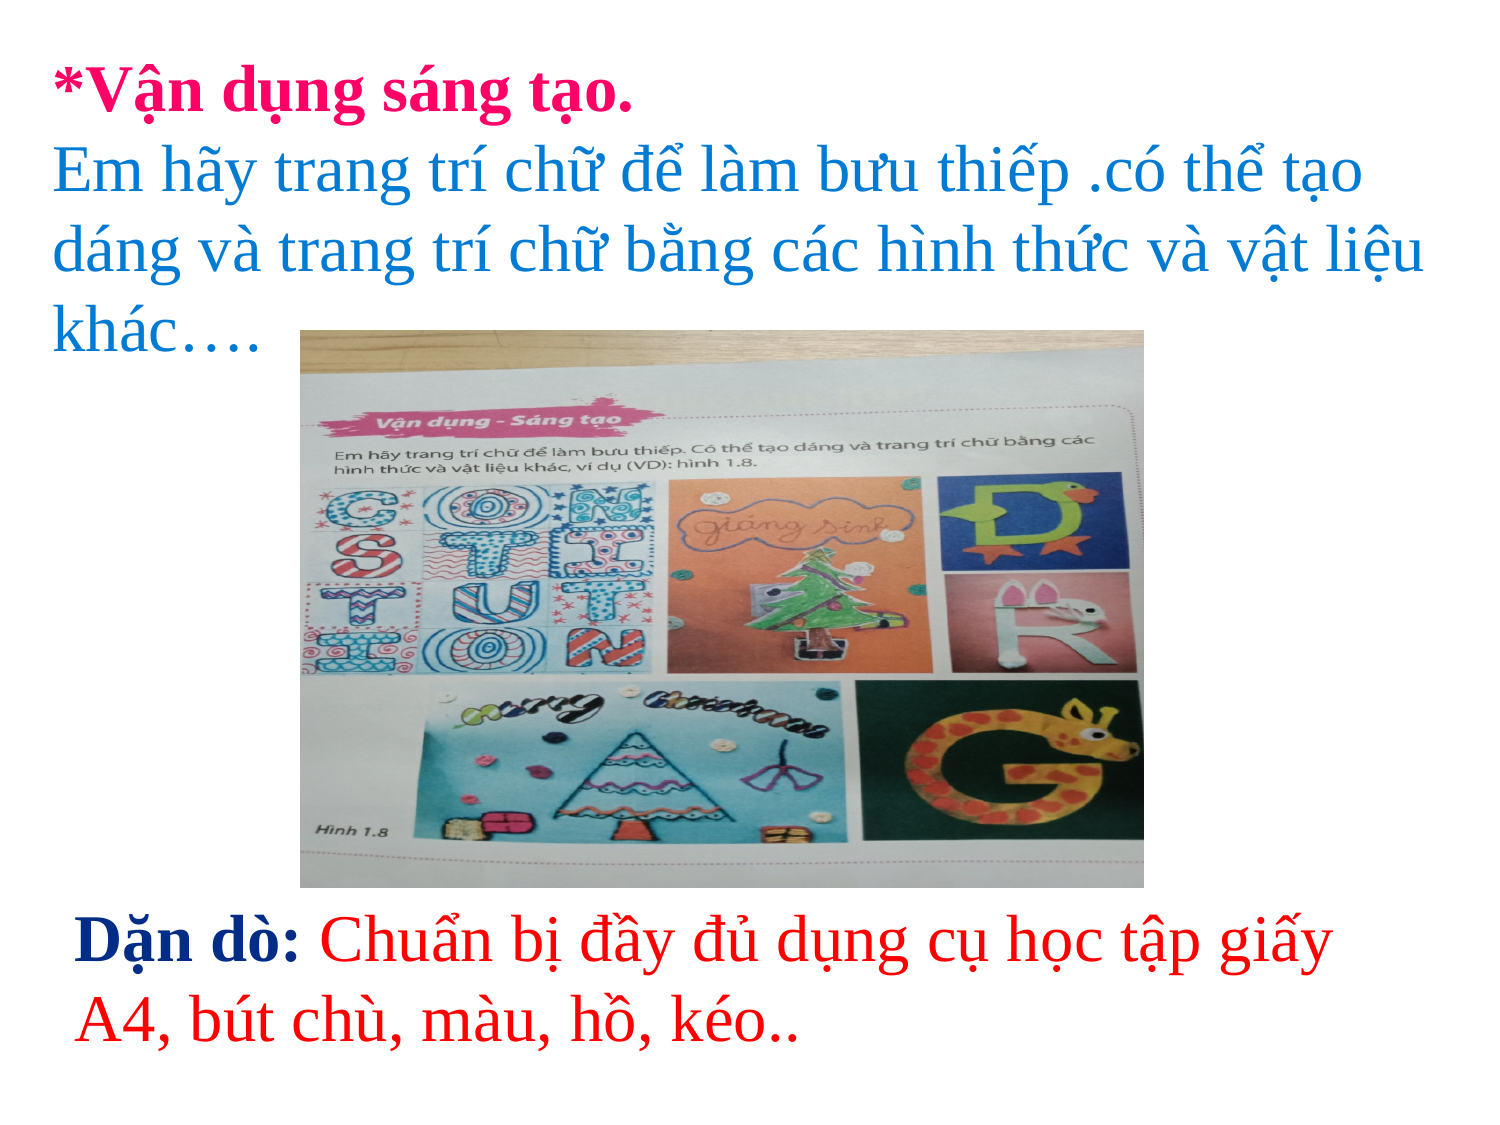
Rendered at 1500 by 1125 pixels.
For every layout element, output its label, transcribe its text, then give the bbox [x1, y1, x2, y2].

text_box *Vận dụng sáng tạo. Em hãy trang trí chữ để làm bưu thiếp .có thể tạo dáng và trang trí chữ bằng các hình thức và vật liệu khác…. [37, 37, 1500, 373]
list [299, 330, 1144, 888]
text_box Dặn dò: Chuẩn bị đầy đủ dụng cụ học tập giấy A4, bút chù, màu, hồ, kéo.. [60, 887, 1367, 1063]
